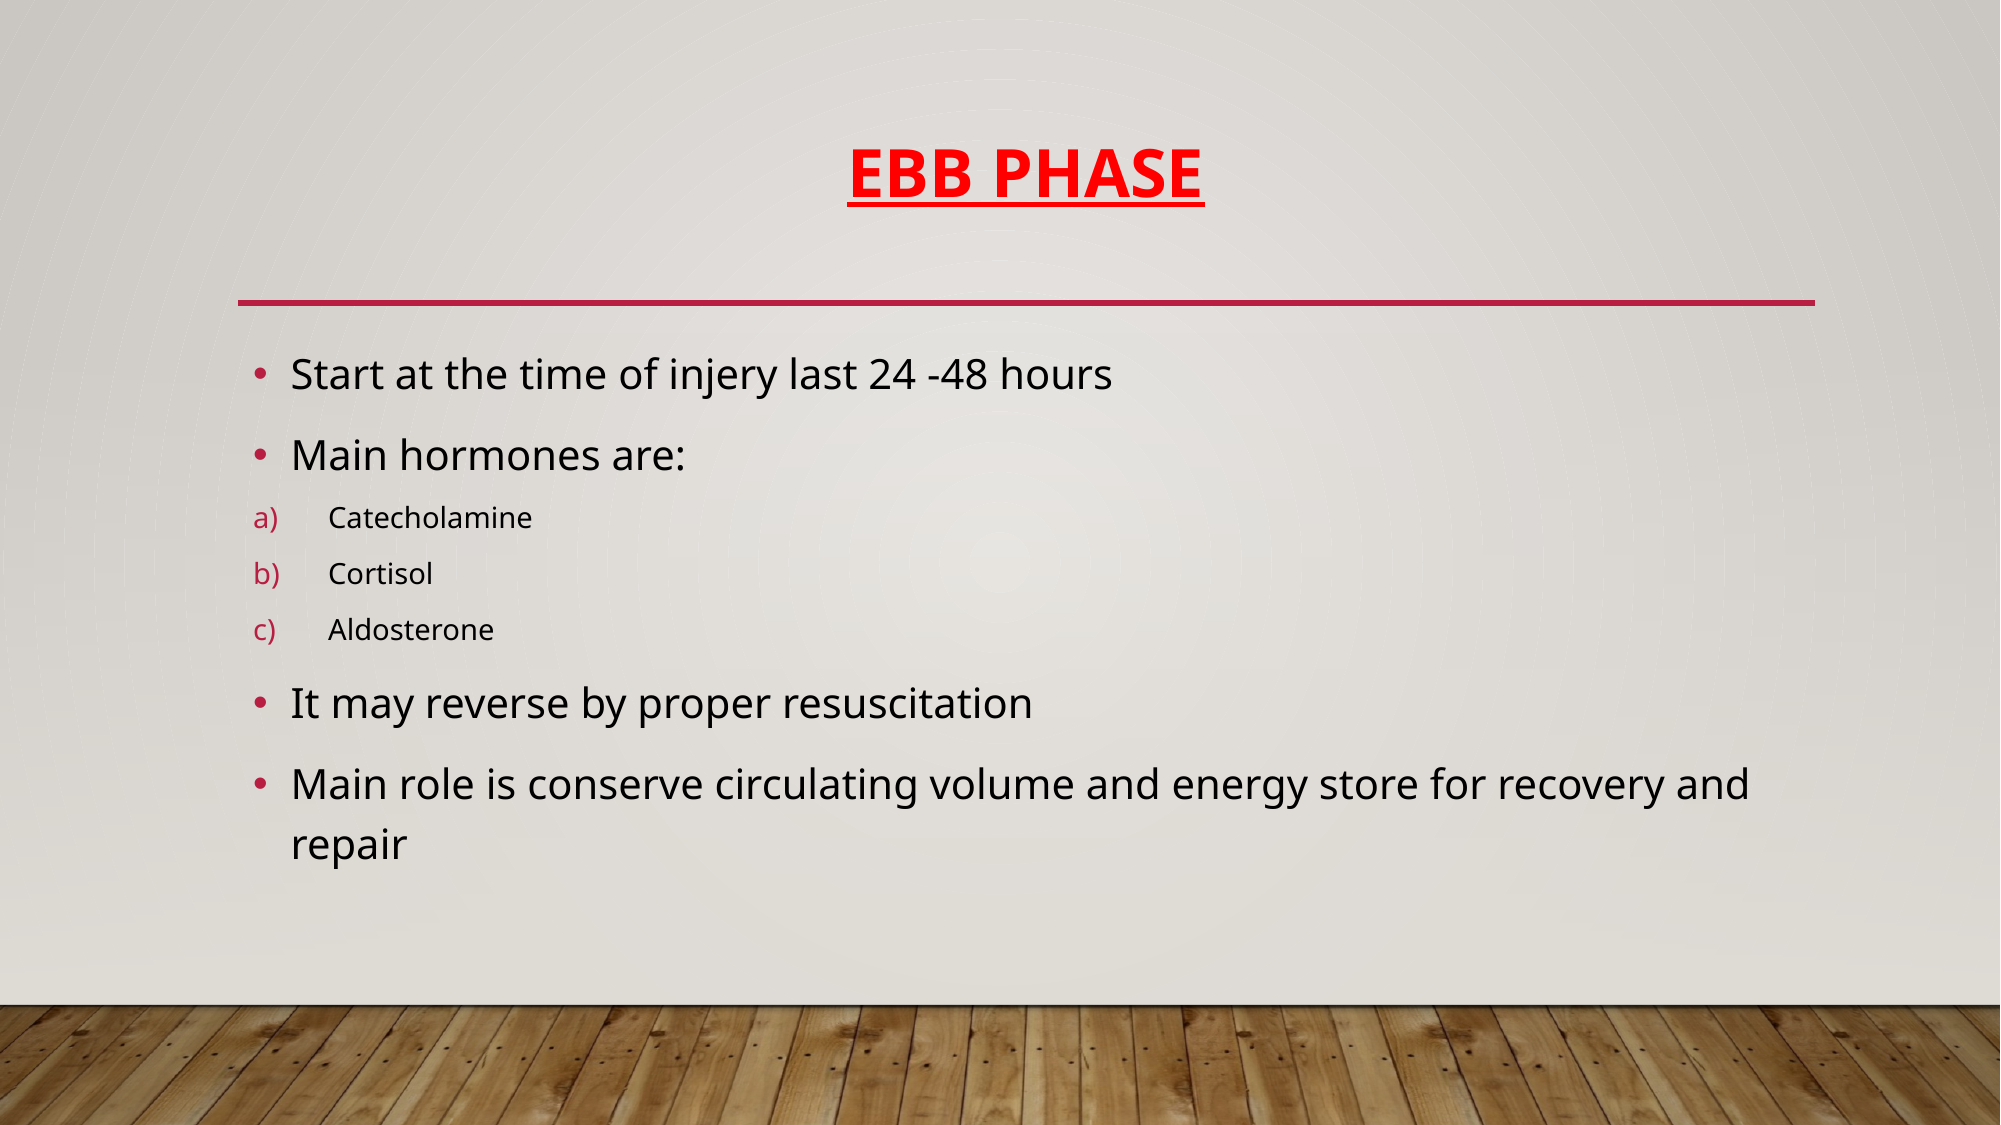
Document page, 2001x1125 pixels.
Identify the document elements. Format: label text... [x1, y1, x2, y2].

list Start at the time of injery last 24 -48 hours Main hormones are: Catecholamine Cortisol Aldosterone It may reverse by proper resuscitation Main role is conserve circulating volume and energy store for recovery and repair [238, 330, 1814, 897]
picture [0, 1005, 2000, 1125]
title EBB Phase [238, 131, 1814, 305]
